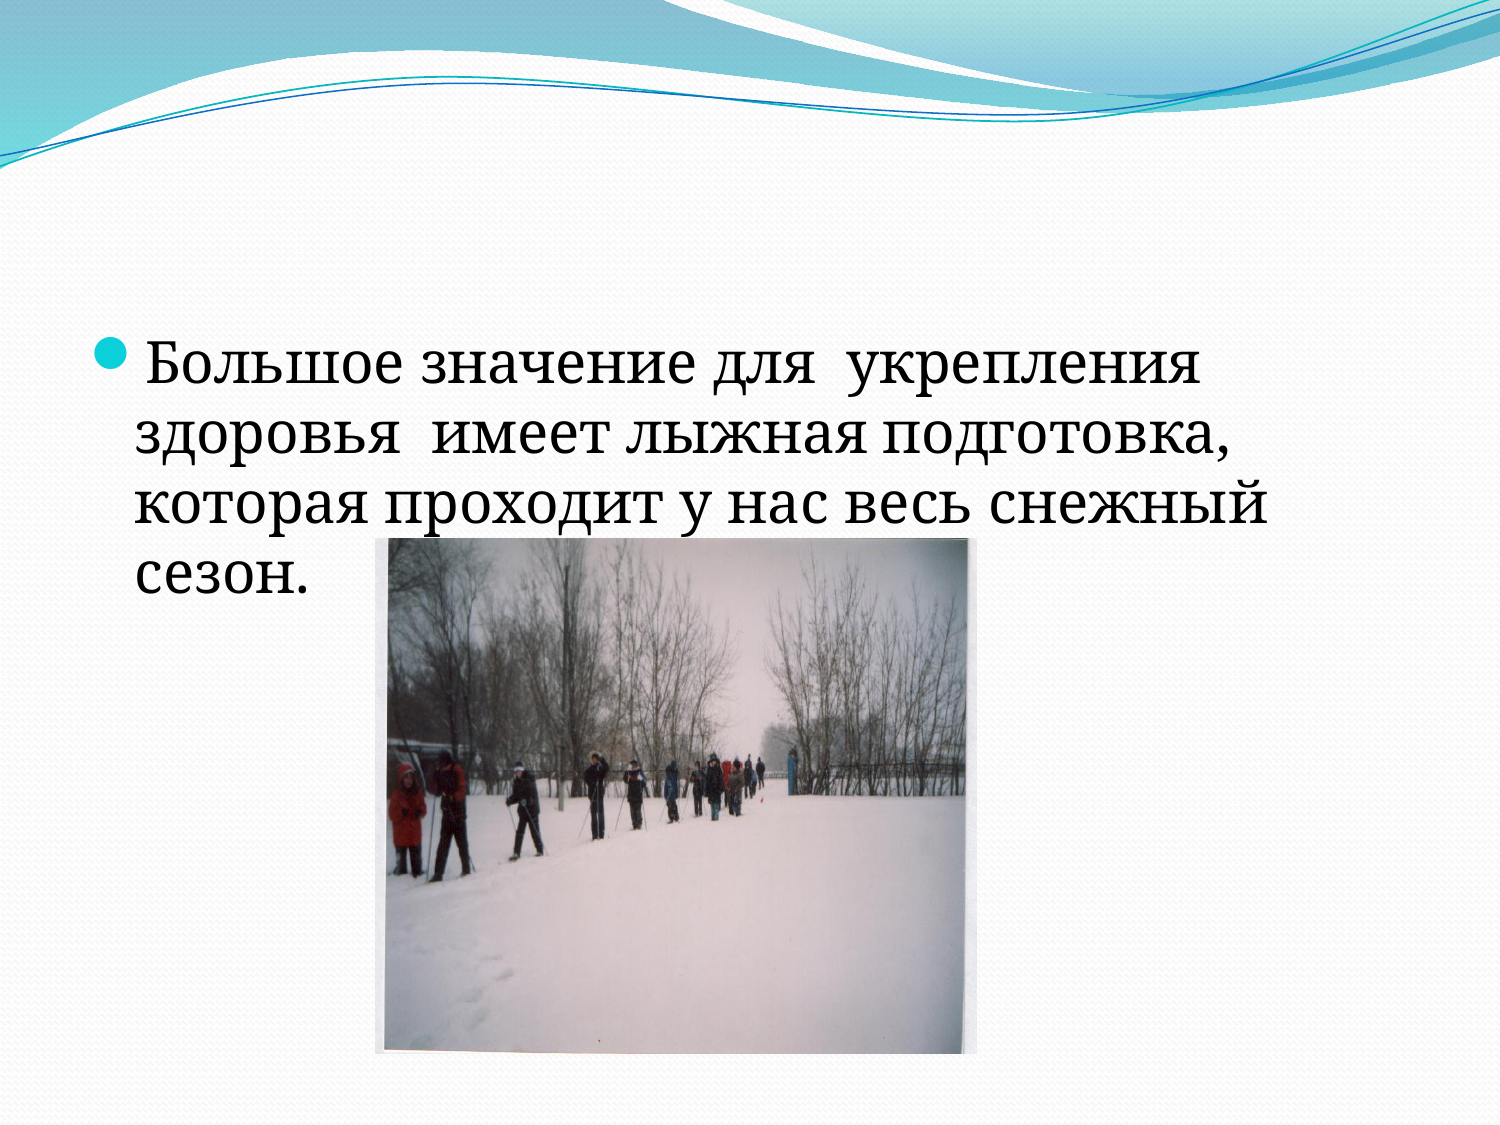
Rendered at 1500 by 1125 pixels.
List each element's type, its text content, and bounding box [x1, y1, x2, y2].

list Большое значение для укрепления здоровья имеет лыжная подготовка, которая проходит у нас весь снежный сезон. [75, 317, 1425, 1038]
picture [374, 538, 977, 1055]
